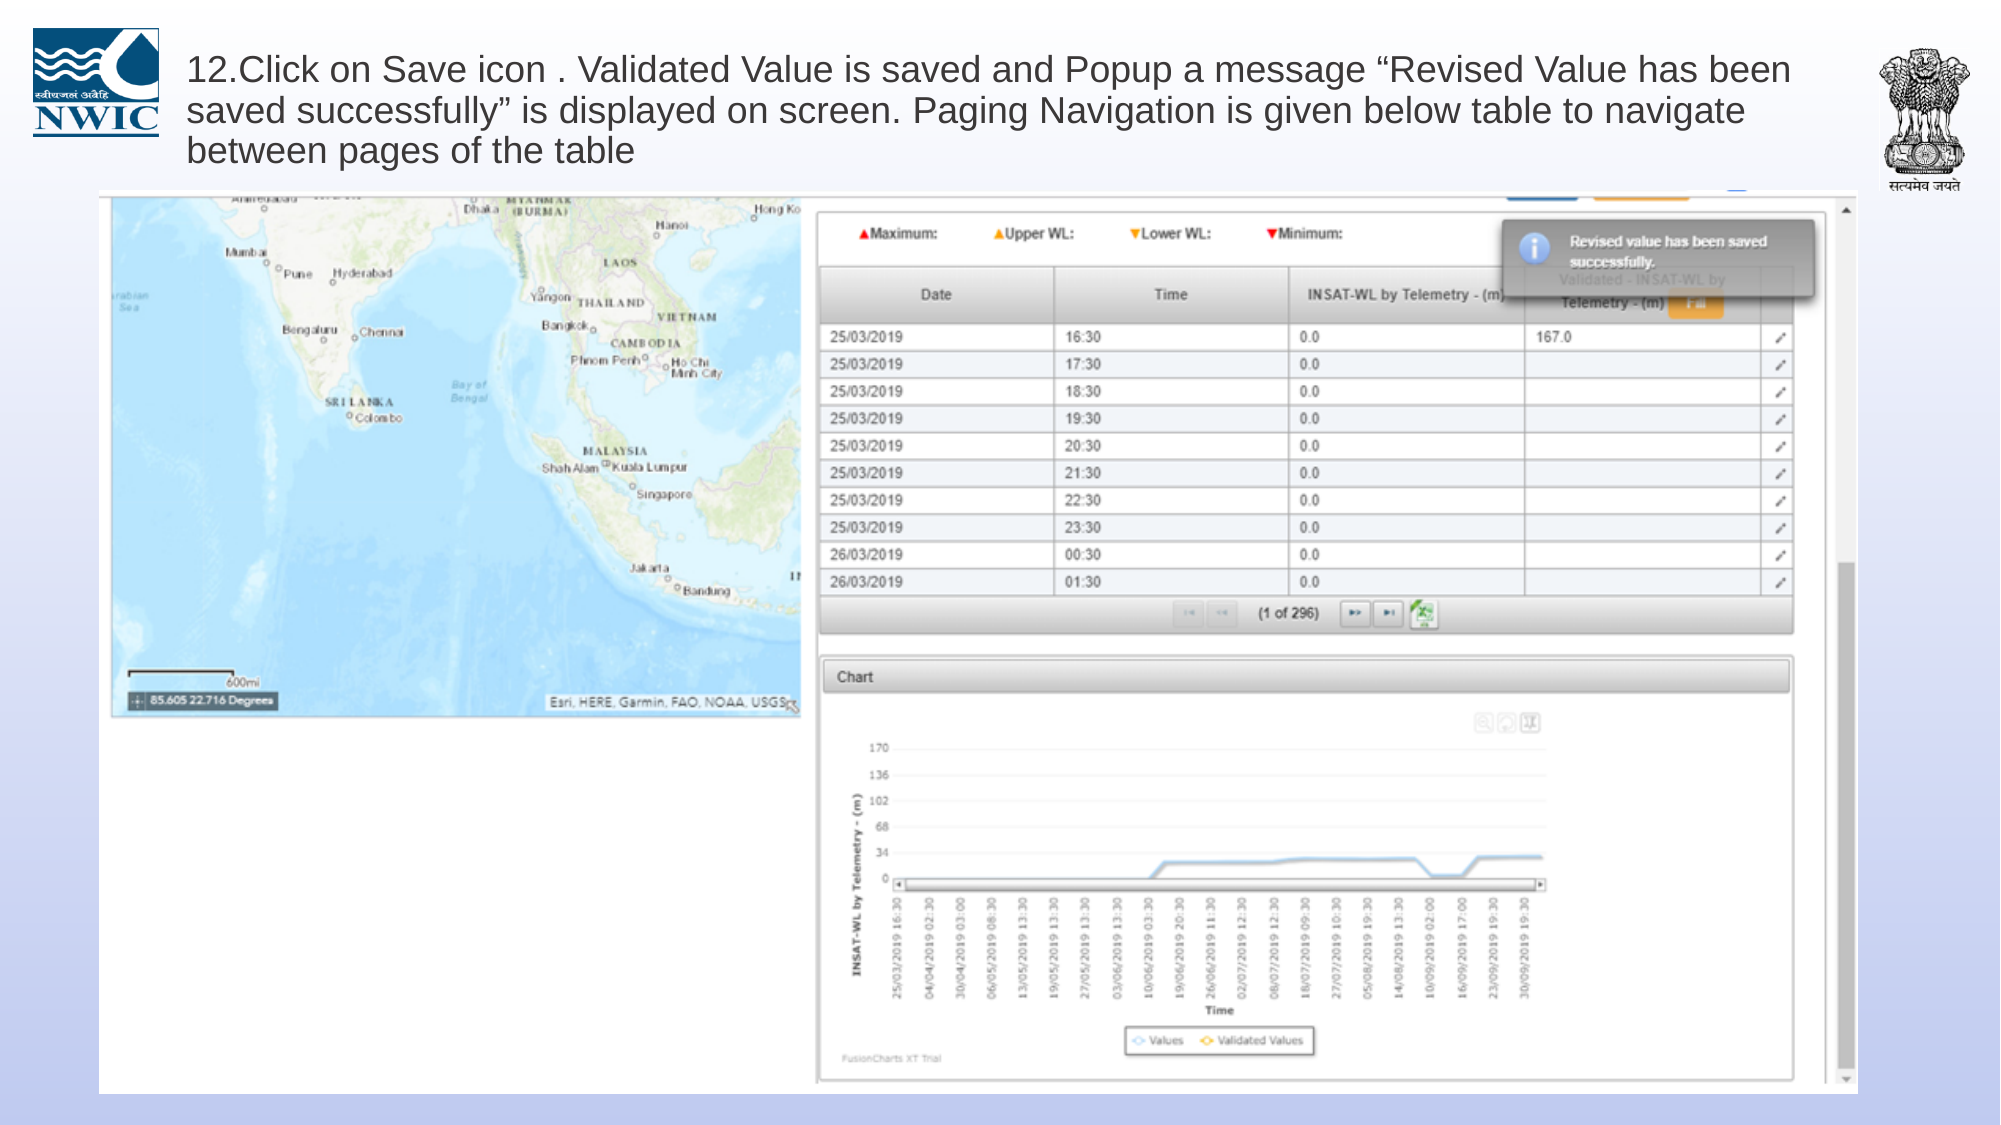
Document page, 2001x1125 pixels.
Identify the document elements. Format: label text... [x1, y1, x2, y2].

picture [1879, 48, 1970, 191]
picture [99, 190, 1858, 1094]
picture [33, 28, 159, 137]
title 12.Click on Save icon . Validated Value is saved and Popup a message “Revised Value has been saved successfully” is displayed on screen. Paging Navigation is given below table to navigate between pages of the table [171, 25, 1835, 190]
